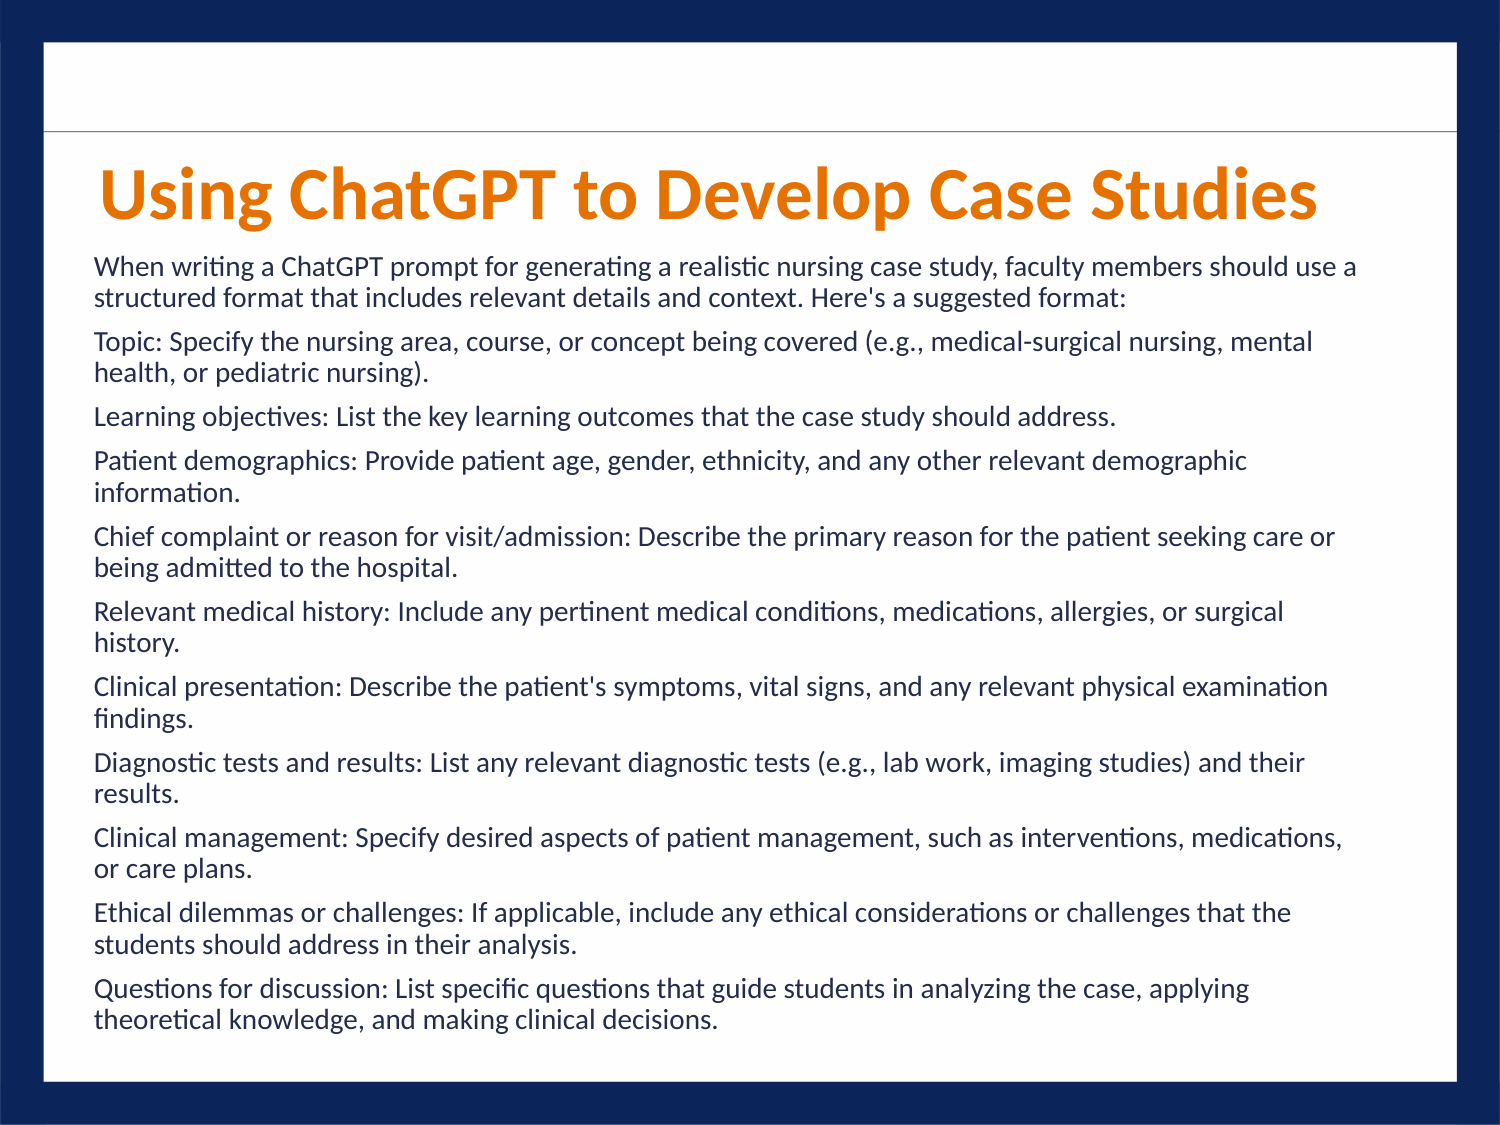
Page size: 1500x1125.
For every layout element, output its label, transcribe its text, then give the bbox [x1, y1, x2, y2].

text_box When writing a ChatGPT prompt for generating a realistic nursing case study, faculty members should use a structured format that includes relevant details and context. Here's a suggested format: Topic: Specify the nursing area, course, or concept being covered (e.g., medical-surgical nursing, mental health, or pediatric nursing). Learning objectives: List the key learning outcomes that the case study should address. Patient demographics: Provide patient age, gender, ethnicity, and any other relevant demographic information. Chief complaint or reason for visit/admission: Describe the primary reason for the patient seeking care or being admitted to the hospital. Relevant medical history: Include any pertinent medical conditions, medications, allergies, or surgical history. Clinical presentation: Describe the patient's symptoms, vital signs, and any relevant physical examination findings. Diagnostic tests and results: List any relevant diagnostic tests (e.g., lab work, imaging studies) and their results. Clinical management: Specify desired aspects of patient management, such as interventions, medications, or care plans. Ethical dilemmas or challenges: If applicable, include any ethical considerations or challenges that the students should address in their analysis. Questions for discussion: List specific questions that guide students in analyzing the case, applying theoretical knowledge, and making clinical decisions. [78, 243, 1380, 1055]
text_box Using ChatGPT to Develop Case Studies [85, 137, 1352, 243]
picture [0, 0, 1500, 1125]
